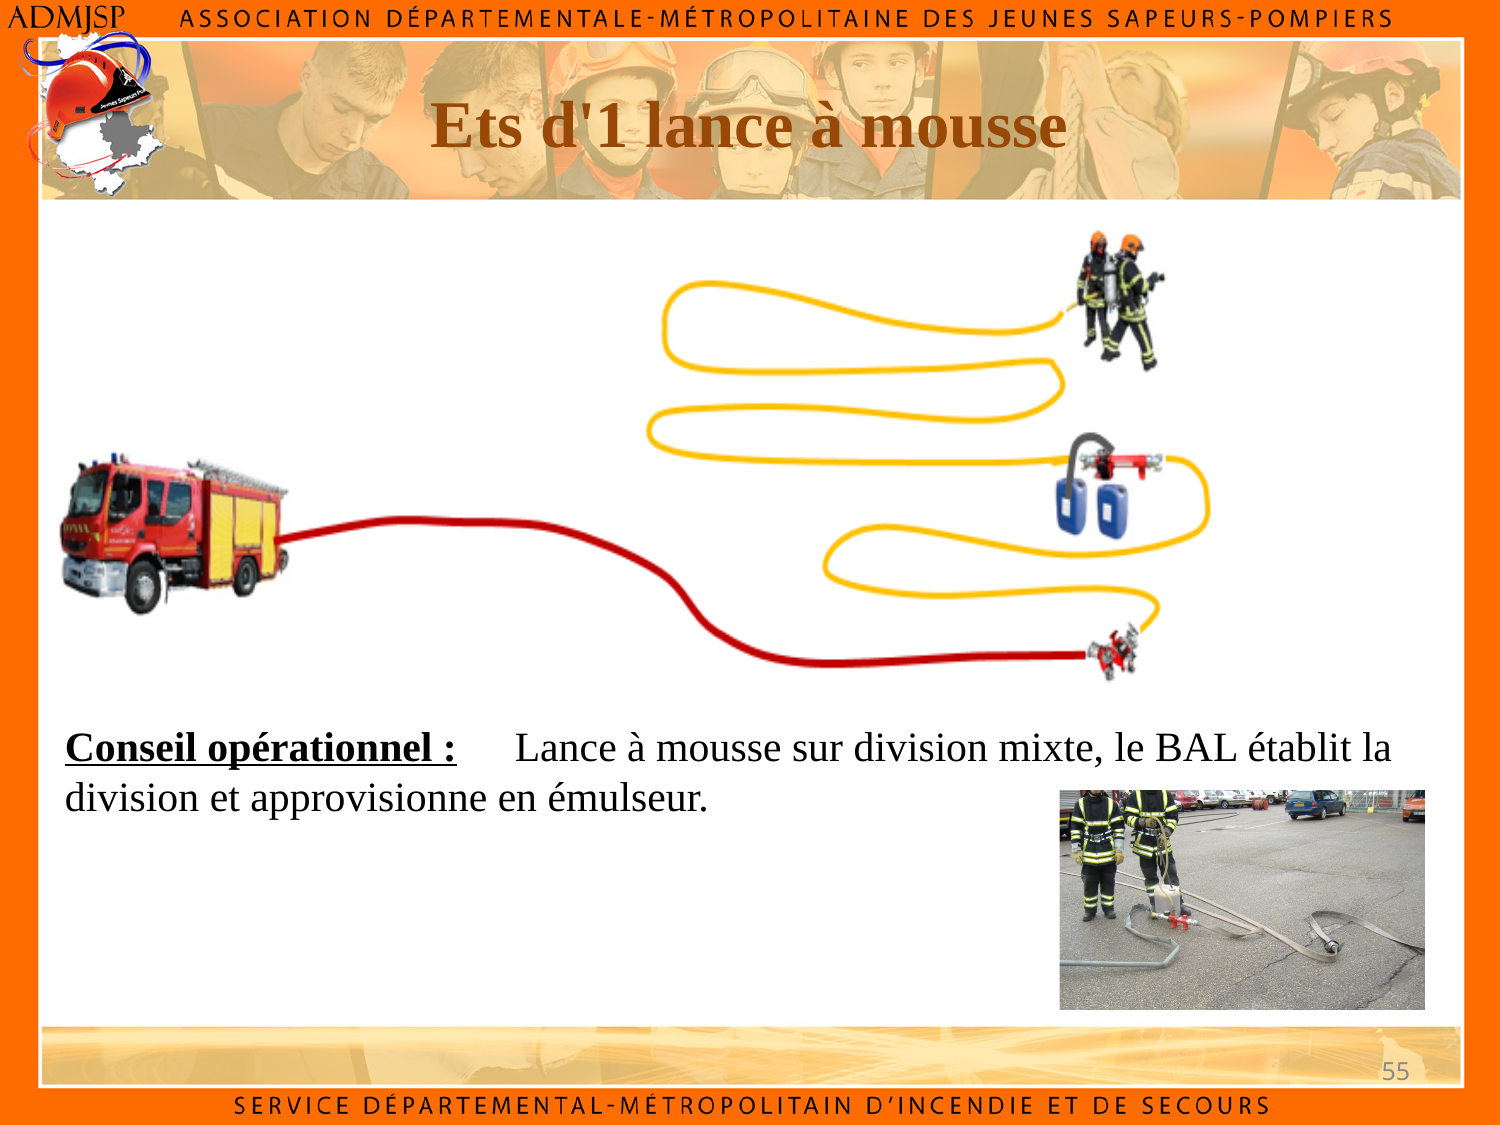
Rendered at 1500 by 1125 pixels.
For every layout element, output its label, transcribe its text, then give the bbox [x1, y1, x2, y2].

text_box 55 [1074, 1042, 1425, 1103]
text_box Conseil opérationnel : Lance à mousse sur division mixte, le BAL établit la division et approvisionne en émulseur. [50, 712, 1425, 828]
title Ets d'1 lance à mousse [75, 45, 1425, 197]
picture [0, 0, 1500, 1125]
